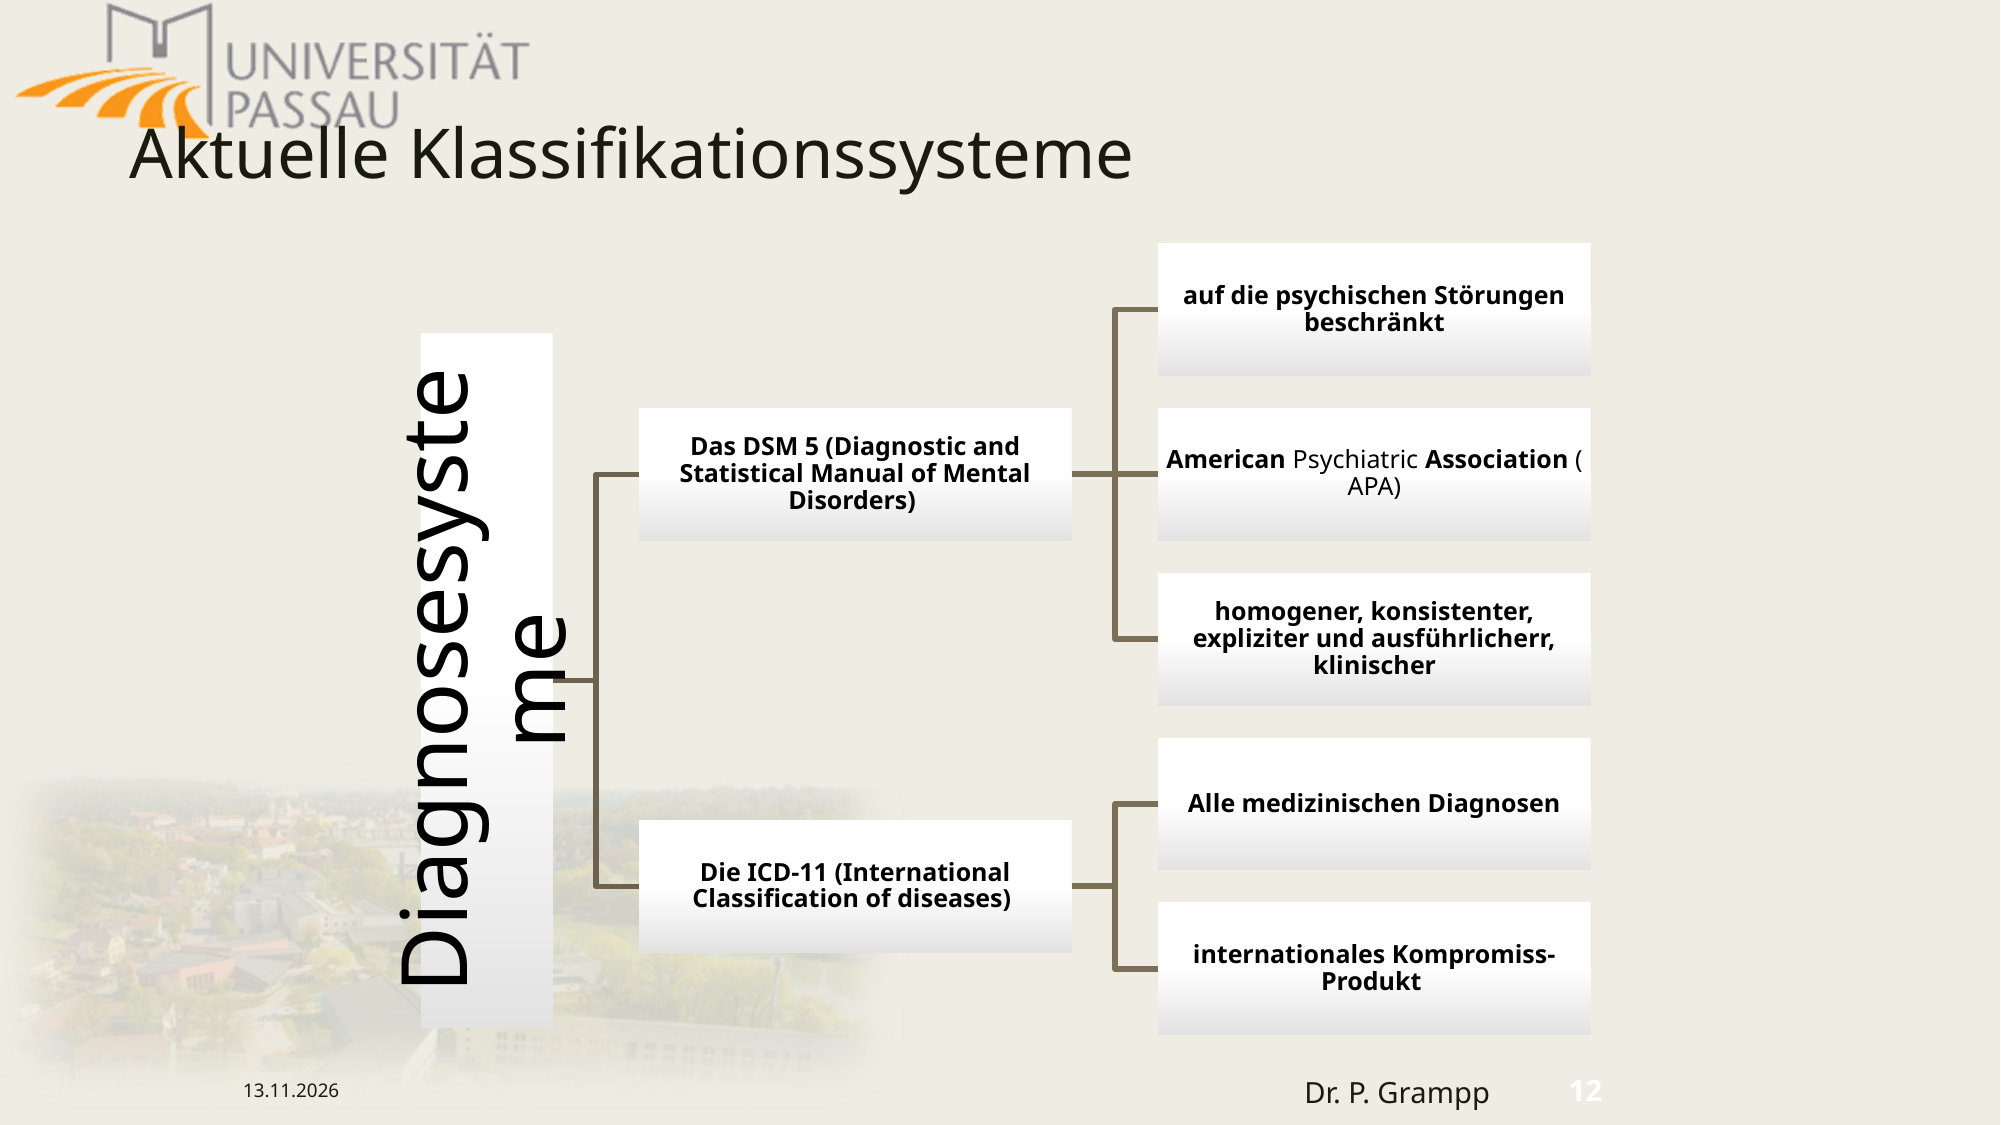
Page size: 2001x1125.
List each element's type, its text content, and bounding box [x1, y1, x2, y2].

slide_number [228, 1058, 426, 1125]
title Aktuelle Klassifikationssysteme [114, 112, 1898, 232]
slide_number 12 [1553, 1058, 1816, 1125]
picture [0, 0, 2001, 1125]
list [113, 243, 1898, 1035]
footer Dr. P. Grampp [474, 1058, 1505, 1125]
